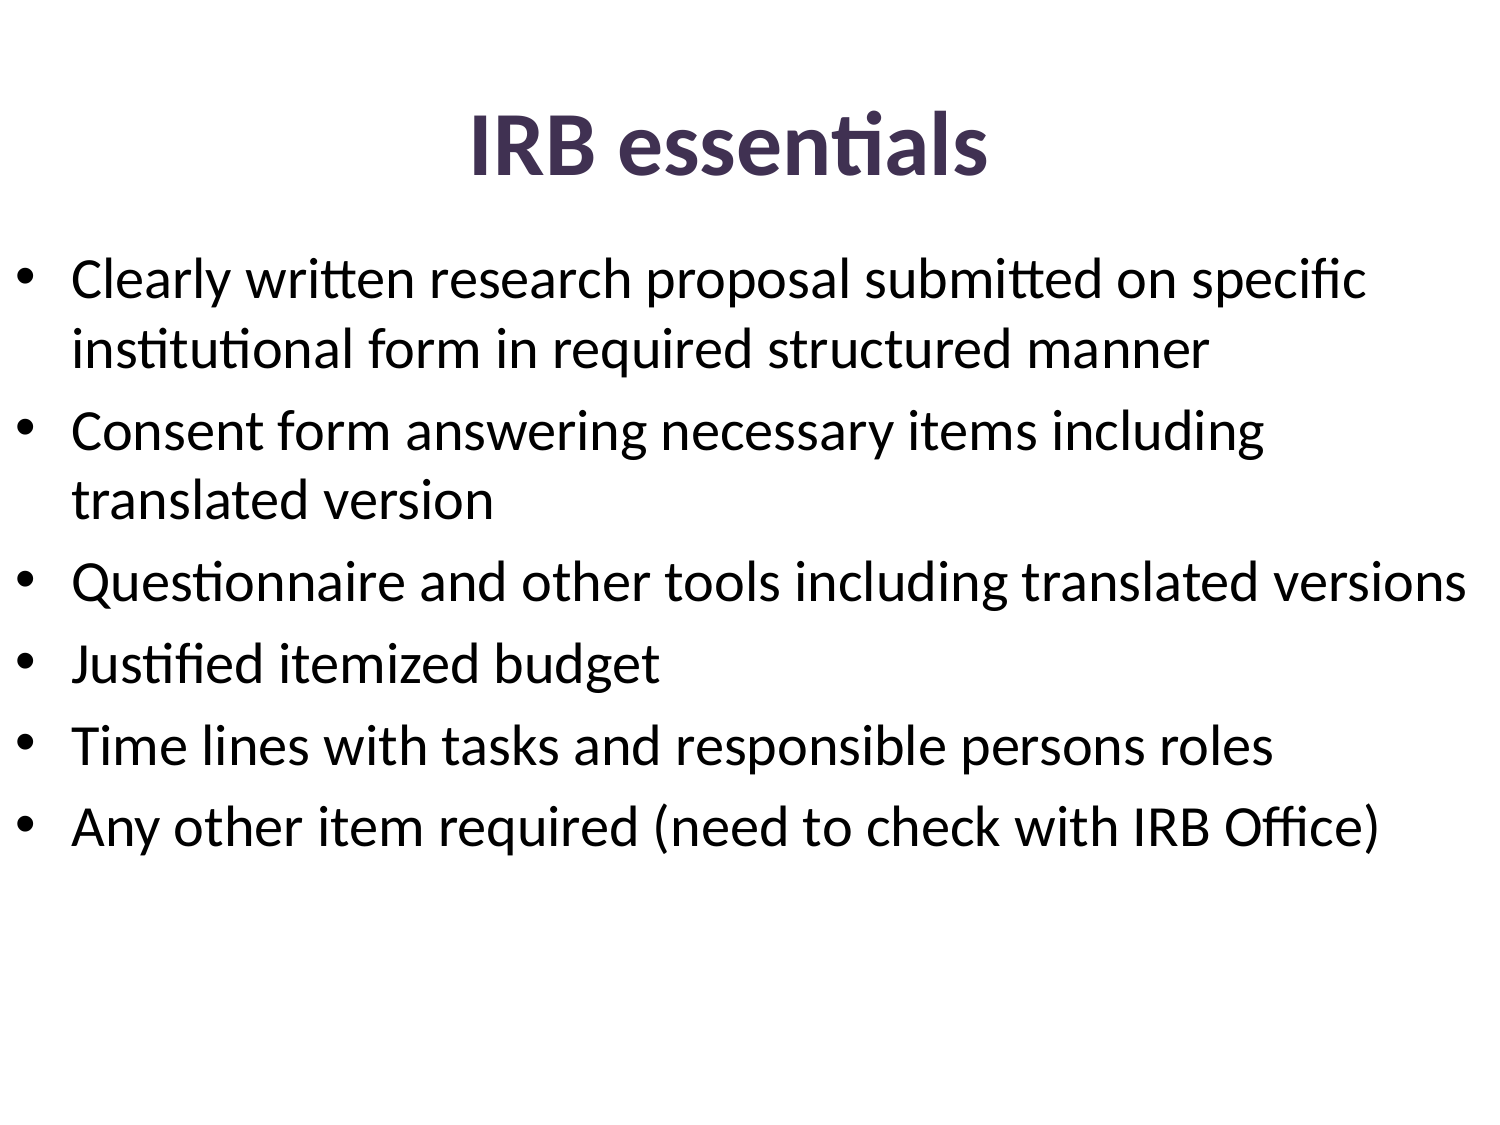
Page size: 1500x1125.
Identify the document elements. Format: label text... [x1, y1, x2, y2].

list Clearly written research proposal submitted on specific institutional form in required structured manner Consent form answering necessary items including translated version Questionnaire and other tools including translated versions Justified itemized budget Time lines with tasks and responsible persons roles Any other item required (need to check with IRB Office) [0, 232, 1500, 1020]
title IRB essentials [75, 45, 1425, 232]
